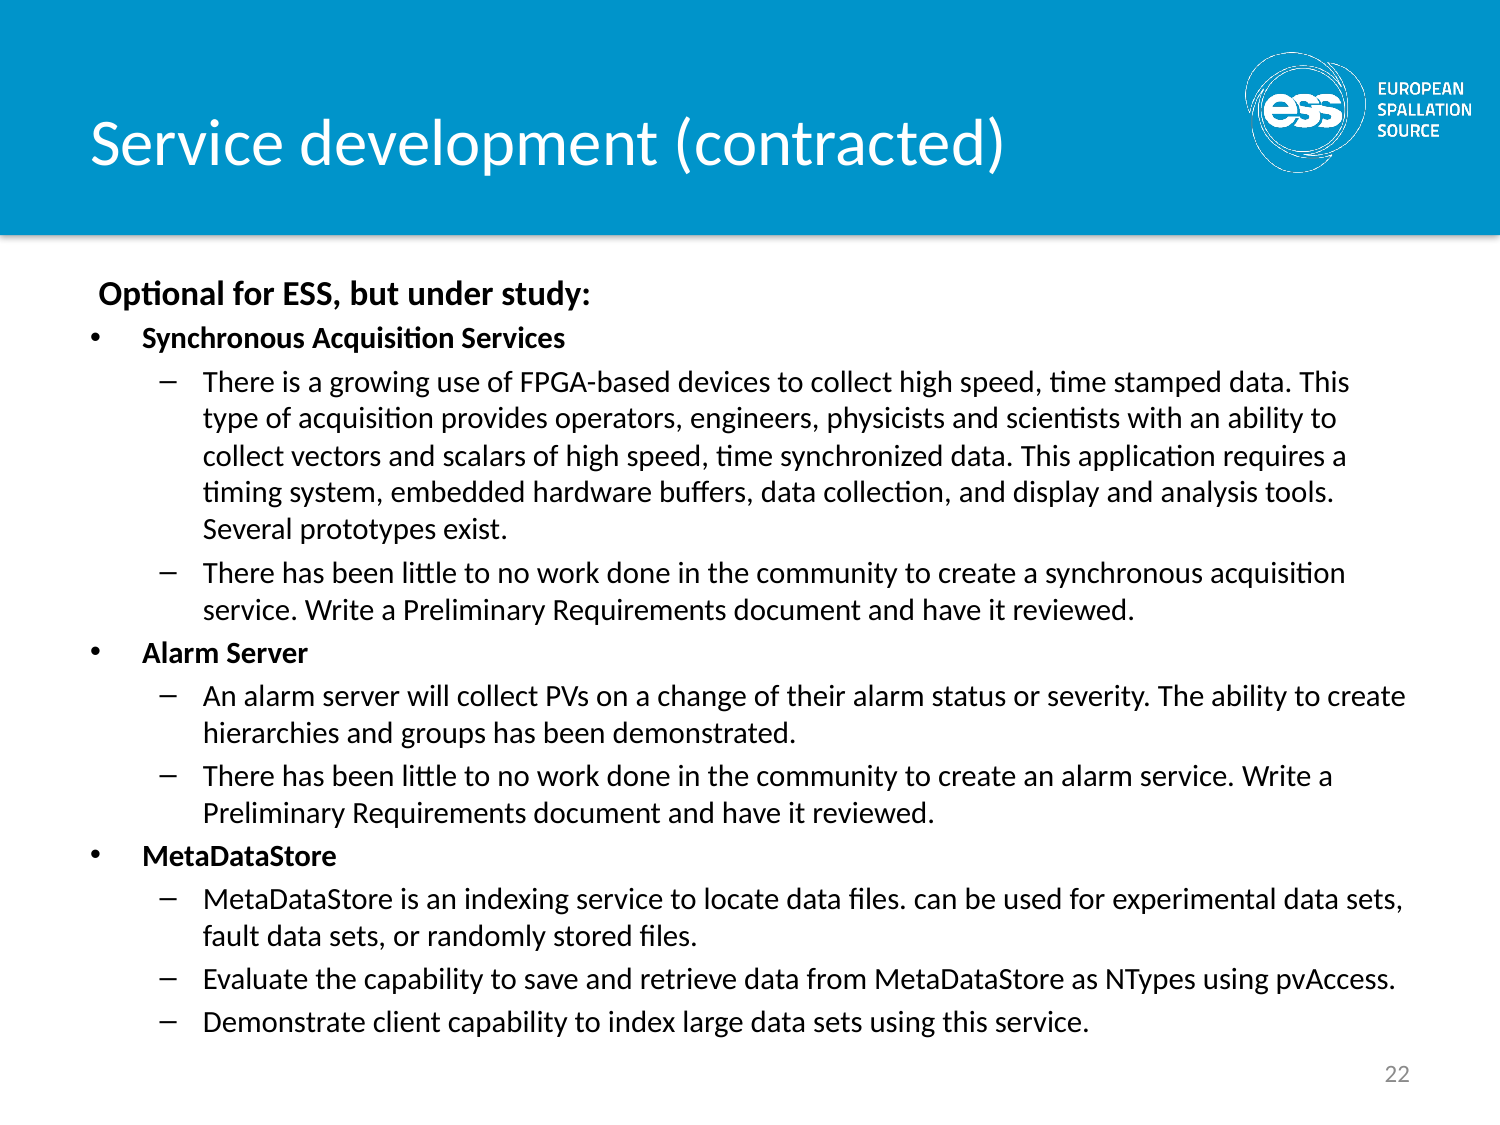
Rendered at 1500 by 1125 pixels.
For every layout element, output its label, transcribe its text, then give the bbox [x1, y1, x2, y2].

picture [1400, 83, 1407, 94]
picture [1422, 125, 1428, 134]
picture [1398, 109, 1406, 115]
list Optional for ESS, but under study: Synchronous Acquisition Services There is a growing use of FPGA-based devices to collect high speed, time stamped data. This type of acquisition provides operators, engineers, physicists and scientists with an ability to collect vectors and scalars of high speed, time synchronized data. This application requires a timing system, embedded hardware buffers, data collection, and display and analysis tools. Several prototypes exist. There has been little to no work done in the community to create a synchronous acquisition service. Write a Preliminary Requirements document and have it reviewed. Alarm Server An alarm server will collect PVs on a change of their alarm status or severity. The ability to create hierarchies and groups has been demonstrated. There has been little to no work done in the community to create an alarm service. Write a Preliminary Requirements document and have it reviewed. MetaDataStore MetaDataStore is an indexing service to locate data files. can be used for experimental data sets, fault data sets, or randomly stored files. Evaluate the capability to save and retrieve data from MetaDataStore as NTypes using pvAccess. Demonstrate client capability to index large data sets using this service. [75, 262, 1425, 1094]
picture [1436, 104, 1444, 115]
picture [1454, 83, 1458, 94]
title Service development (contracted) [75, 45, 1247, 233]
picture [1423, 83, 1430, 94]
picture [1418, 104, 1423, 115]
picture [1264, 94, 1342, 127]
picture [1432, 125, 1438, 136]
picture [1409, 104, 1415, 115]
picture [1379, 83, 1385, 94]
slide_number 22 [1074, 1042, 1425, 1103]
picture [1389, 104, 1393, 115]
picture [1443, 86, 1450, 93]
